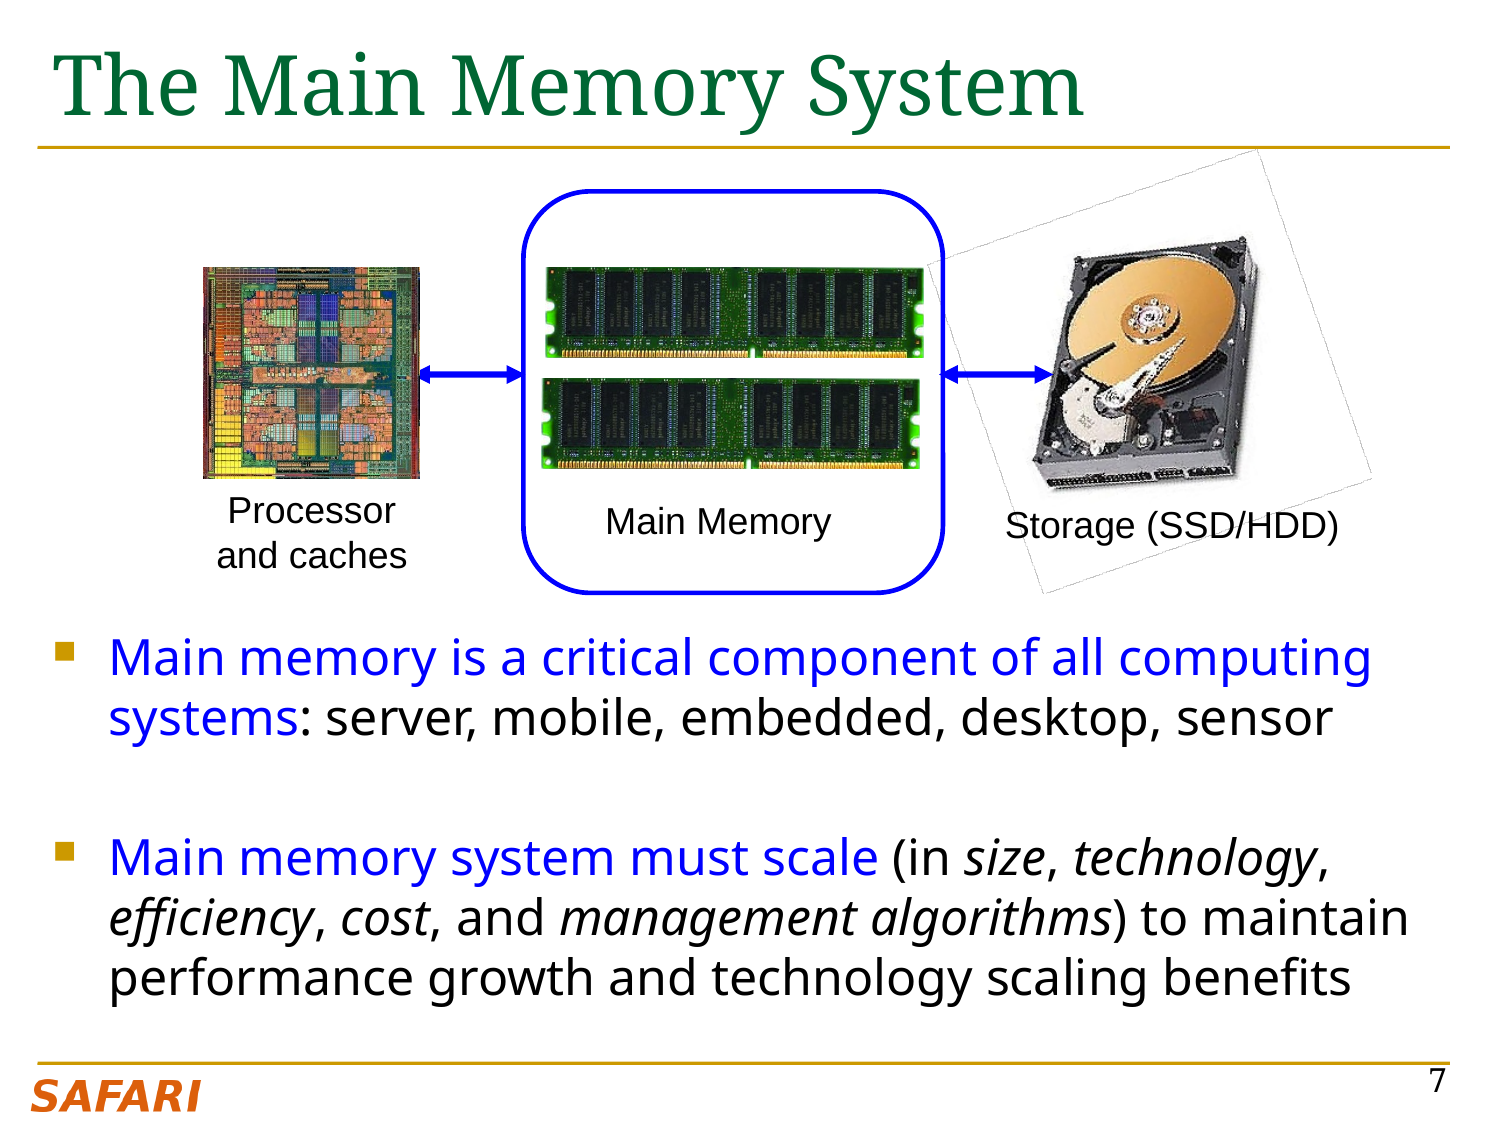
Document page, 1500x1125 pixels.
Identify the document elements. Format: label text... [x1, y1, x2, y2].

text_box Storage (SSD/HDD) [1325, 495, 1351, 551]
picture [545, 267, 924, 359]
picture [540, 378, 920, 469]
text_box [424, 368, 526, 381]
title The Main Memory System [37, 24, 1450, 163]
picture [203, 267, 420, 479]
text_box Main Memory [594, 491, 843, 548]
text_box Processor and caches [205, 486, 419, 581]
picture [29, 1070, 207, 1122]
text_box [523, 191, 943, 593]
text_box [939, 368, 969, 381]
slide_number 7 [1111, 1036, 1462, 1112]
list Main memory is a critical component of all computing systems: server, mobile, embedded, desktop, sensor Main memory system must scale (in size, technology, efficiency, cost, and management algorithms) to maintain performance growth and technology scaling benefits [37, 163, 1450, 1016]
picture [974, 196, 1324, 546]
